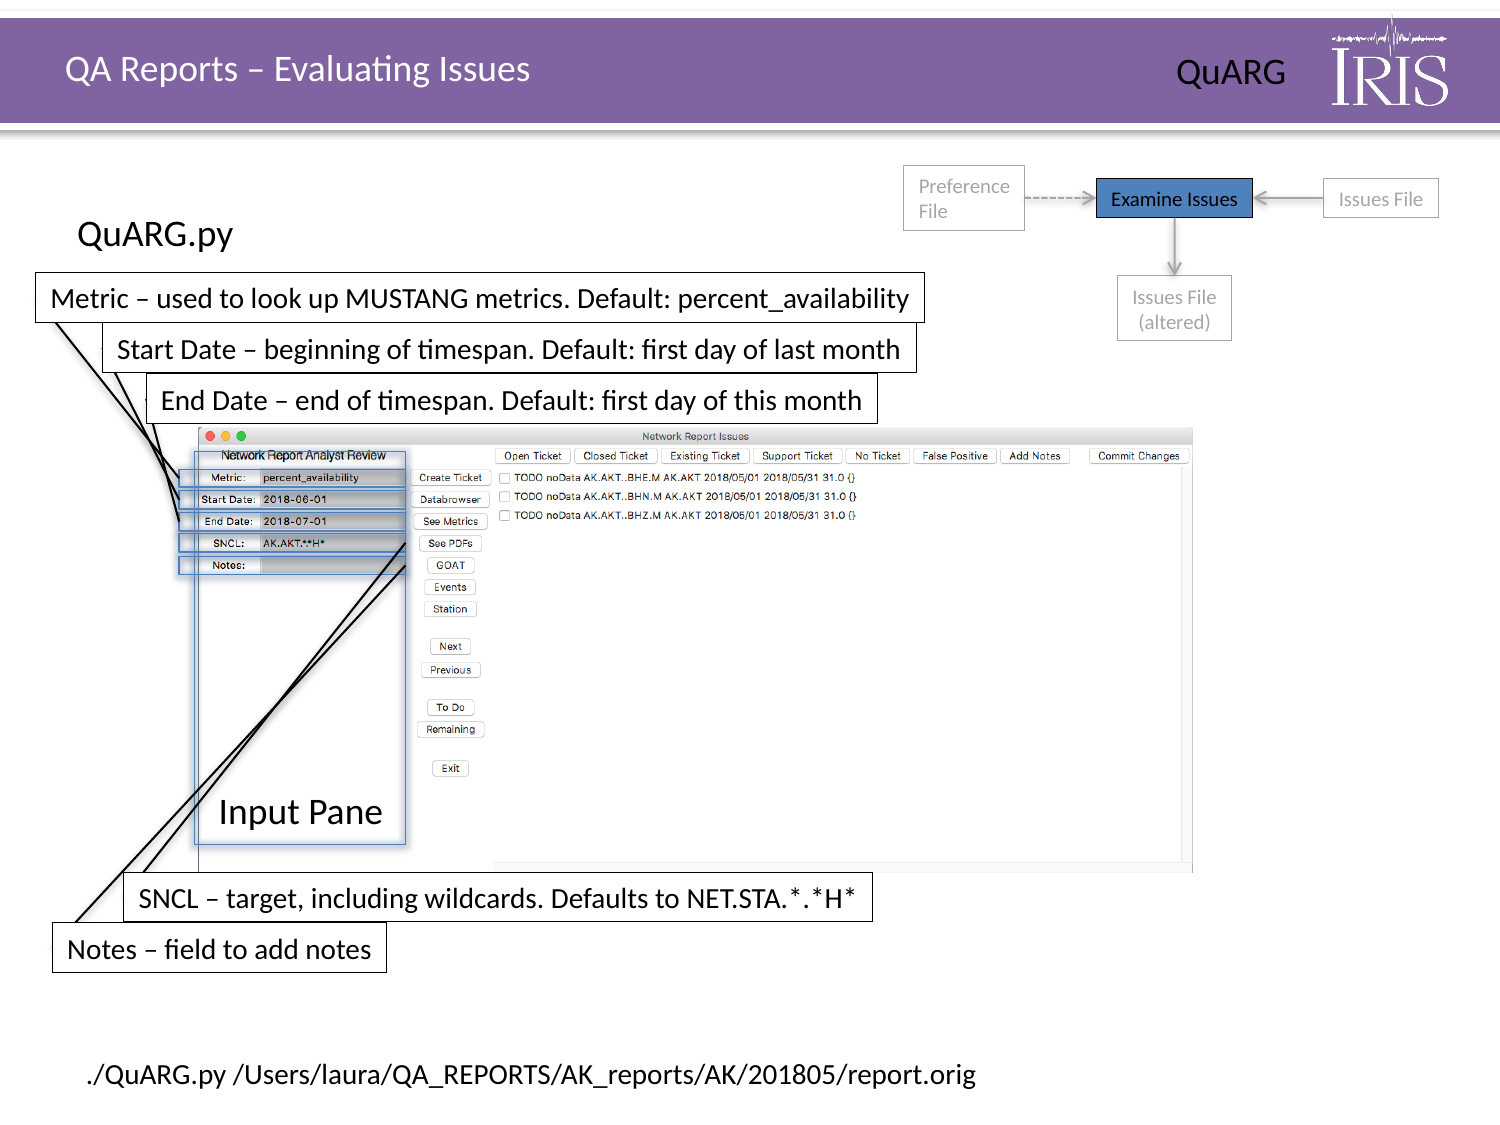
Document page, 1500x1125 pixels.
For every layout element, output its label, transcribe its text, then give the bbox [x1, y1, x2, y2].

text_box Issues File (altered) [1117, 275, 1232, 341]
text_box [0, 11, 1500, 130]
picture [1331, 14, 1449, 107]
text_box QuARG.py [62, 201, 249, 262]
text_box Issues File [1323, 178, 1439, 218]
text_box QA Reports – Evaluating Issues [50, 36, 776, 97]
text_box SNCL – target, including wildcards. Defaults to NET.STA.*.*H* [410, 881, 873, 922]
text_box Examine Issues [1096, 178, 1253, 218]
picture [198, 427, 1193, 873]
text_box [178, 533, 193, 541]
text_box Notes – field to add notes [52, 956, 387, 973]
text_box [185, 490, 193, 507]
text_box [28, 297, 180, 479]
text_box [143, 398, 180, 522]
text_box End Date – end of timespan. Default: first day of this month [186, 373, 878, 424]
text_box Metric – used to look up MUSTANG metrics. Default: percent_availability [35, 272, 925, 323]
text_box QuARG [1161, 40, 1302, 100]
text_box Preference File [903, 165, 1025, 231]
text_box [116, 542, 406, 564]
text_box [186, 469, 193, 485]
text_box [49, 565, 406, 949]
text_box ./QuARG.py /Users/laura/QA_REPORTS/AK_reports/AK/201805/report.orig [71, 1048, 1073, 1098]
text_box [95, 347, 180, 500]
text_box [183, 512, 193, 528]
text_box Start Date – beginning of timespan. Default: first day of last month [185, 322, 917, 373]
